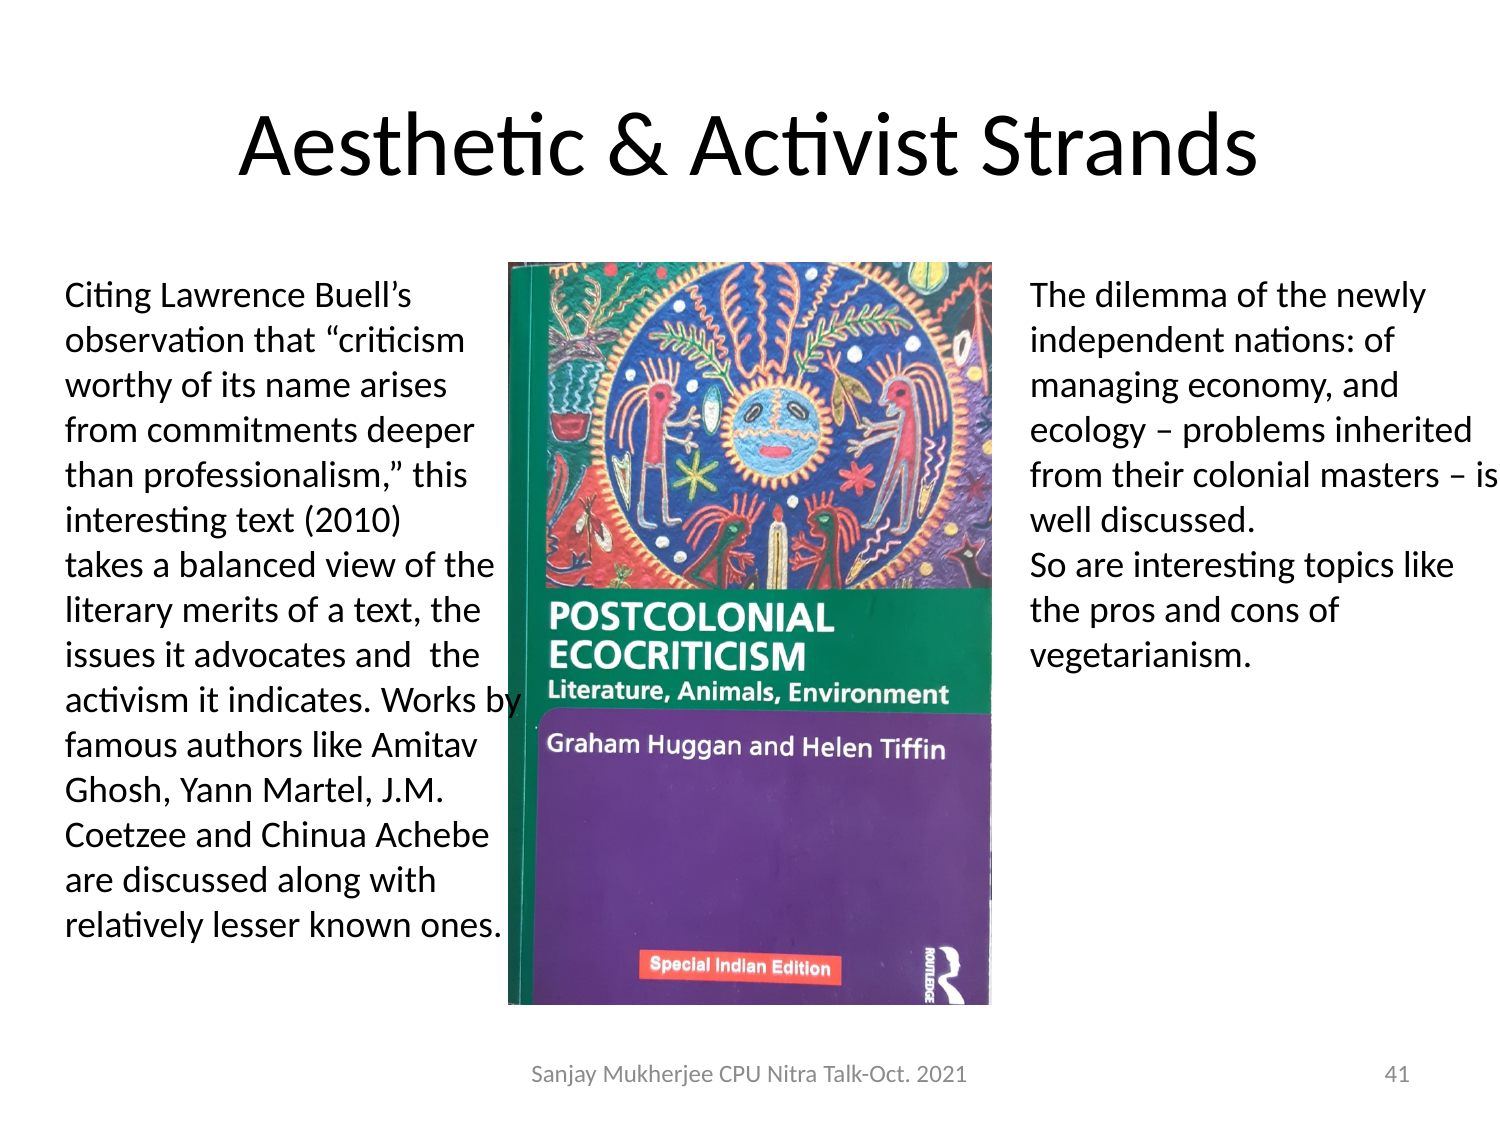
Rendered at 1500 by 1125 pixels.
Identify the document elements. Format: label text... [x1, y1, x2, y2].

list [508, 262, 992, 1006]
footer Sanjay Mukherjee CPU Nitra Talk-Oct. 2021 [512, 1042, 988, 1103]
slide_number 41 [1074, 1042, 1425, 1103]
text_box Citing Lawrence Buell’s observation that “criticism worthy of its name arises from commitments deeper than professionalism,” this interesting text (2010) takes a balanced view of the literary merits of a text, the issues it advocates and the activism it indicates. Works by famous authors like Amitav Ghosh, Yann Martel, J.M. Coetzee and Chinua Achebe are discussed along with relatively lesser known ones. [49, 262, 506, 953]
text_box The dilemma of the newly independent nations: of managing economy, and ecology – problems inherited from their colonial masters – is well discussed. So are interesting topics like the pros and cons of vegetarianism. [1015, 262, 1500, 683]
title Aesthetic & Activist Strands [75, 45, 1425, 233]
